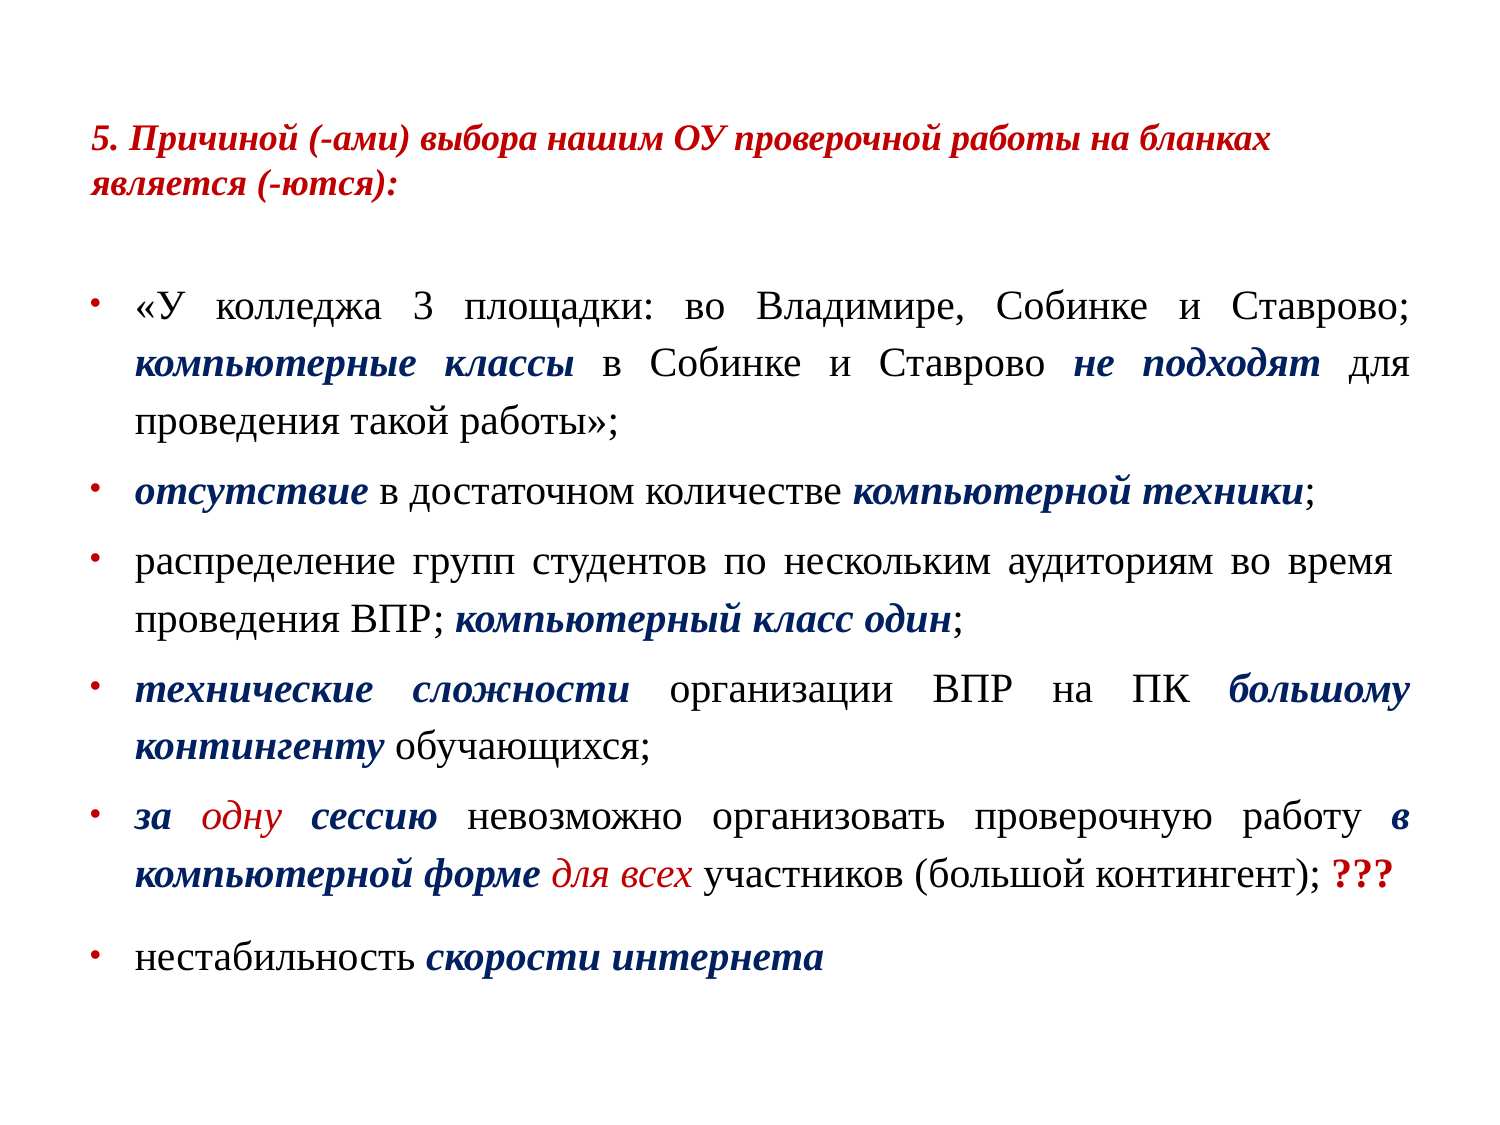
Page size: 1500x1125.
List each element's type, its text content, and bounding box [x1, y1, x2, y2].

text_box 5. Причиной (-ами) выбора нашим ОУ проверочной работы на бланках является (-ются): [76, 105, 1424, 211]
list «У колледжа 3 площадки: во Владимире, Собинке и Ставрово; компьютерные классы в Собинке и Ставрово не подходят для проведения такой работы»; отсутствие в достаточном количестве компьютерной техники; распределение групп студентов по нескольким аудиториям во время проведения ВПР; компьютерный класс один; технические сложности организации ВПР на ПК большому контингенту обучающихся; за одну сессию невозможно организовать проверочную работу в компьютерной форме для всех участников (большой контингент); ??? нестабильность скорости интернета [75, 262, 1425, 1005]
